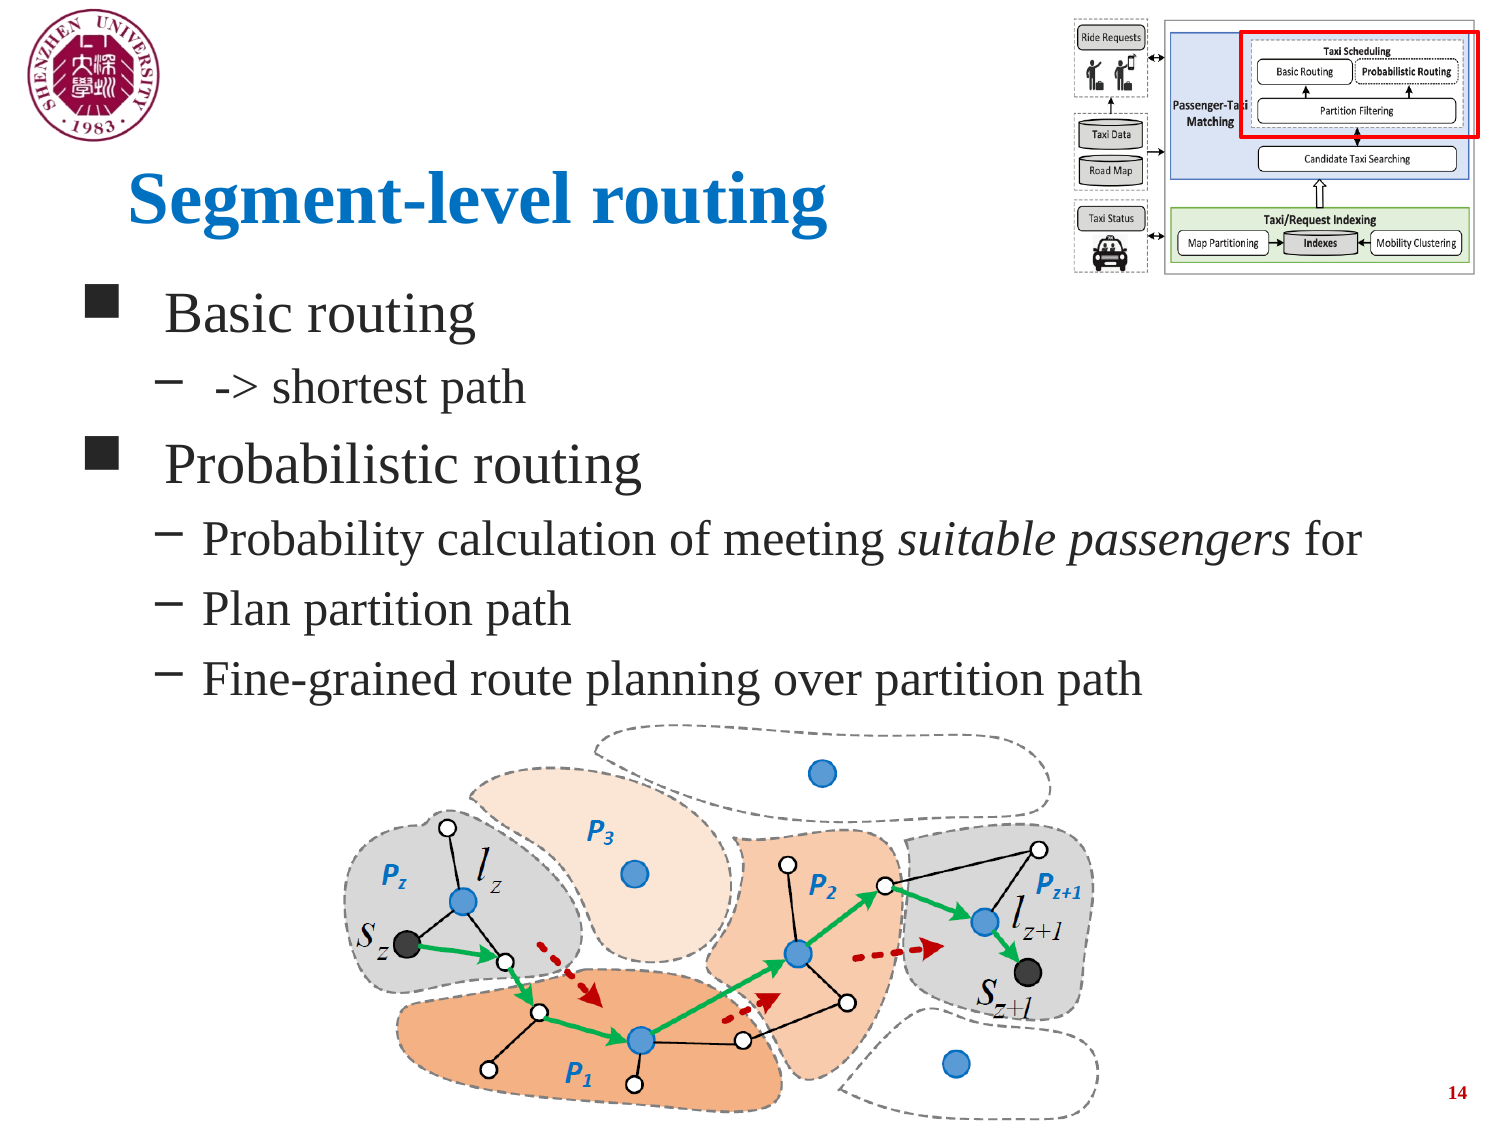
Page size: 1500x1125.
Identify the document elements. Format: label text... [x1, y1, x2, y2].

picture [338, 720, 1105, 1125]
title Segment-level routing [112, 99, 1388, 288]
slide_number 14 [1318, 1049, 1483, 1125]
picture [14, 0, 177, 151]
picture [1056, 9, 1483, 278]
